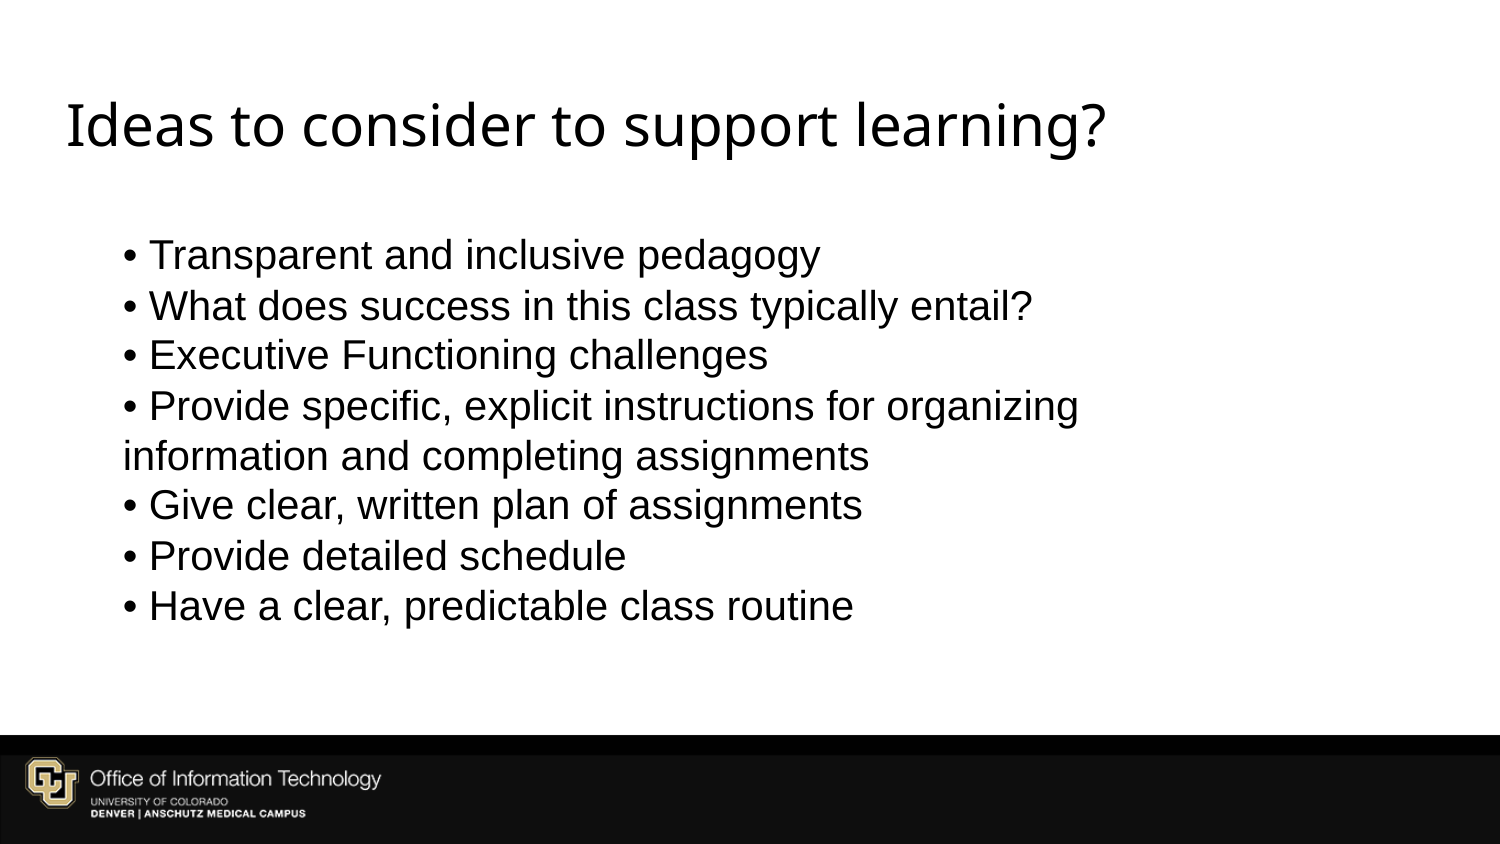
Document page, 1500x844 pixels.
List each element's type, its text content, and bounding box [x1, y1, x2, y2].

text_box • Transparent and inclusive pedagogy • What does success in this class typically entail? • Executive Functioning challenges • Provide specific, explicit instructions for organizing information and completing assignments • Give clear, written plan of assignments • Provide detailed schedule • Have a clear, predictable class routine [108, 220, 1236, 636]
picture [0, 0, 1500, 844]
title Ideas to consider to support learning? [51, 72, 1449, 167]
